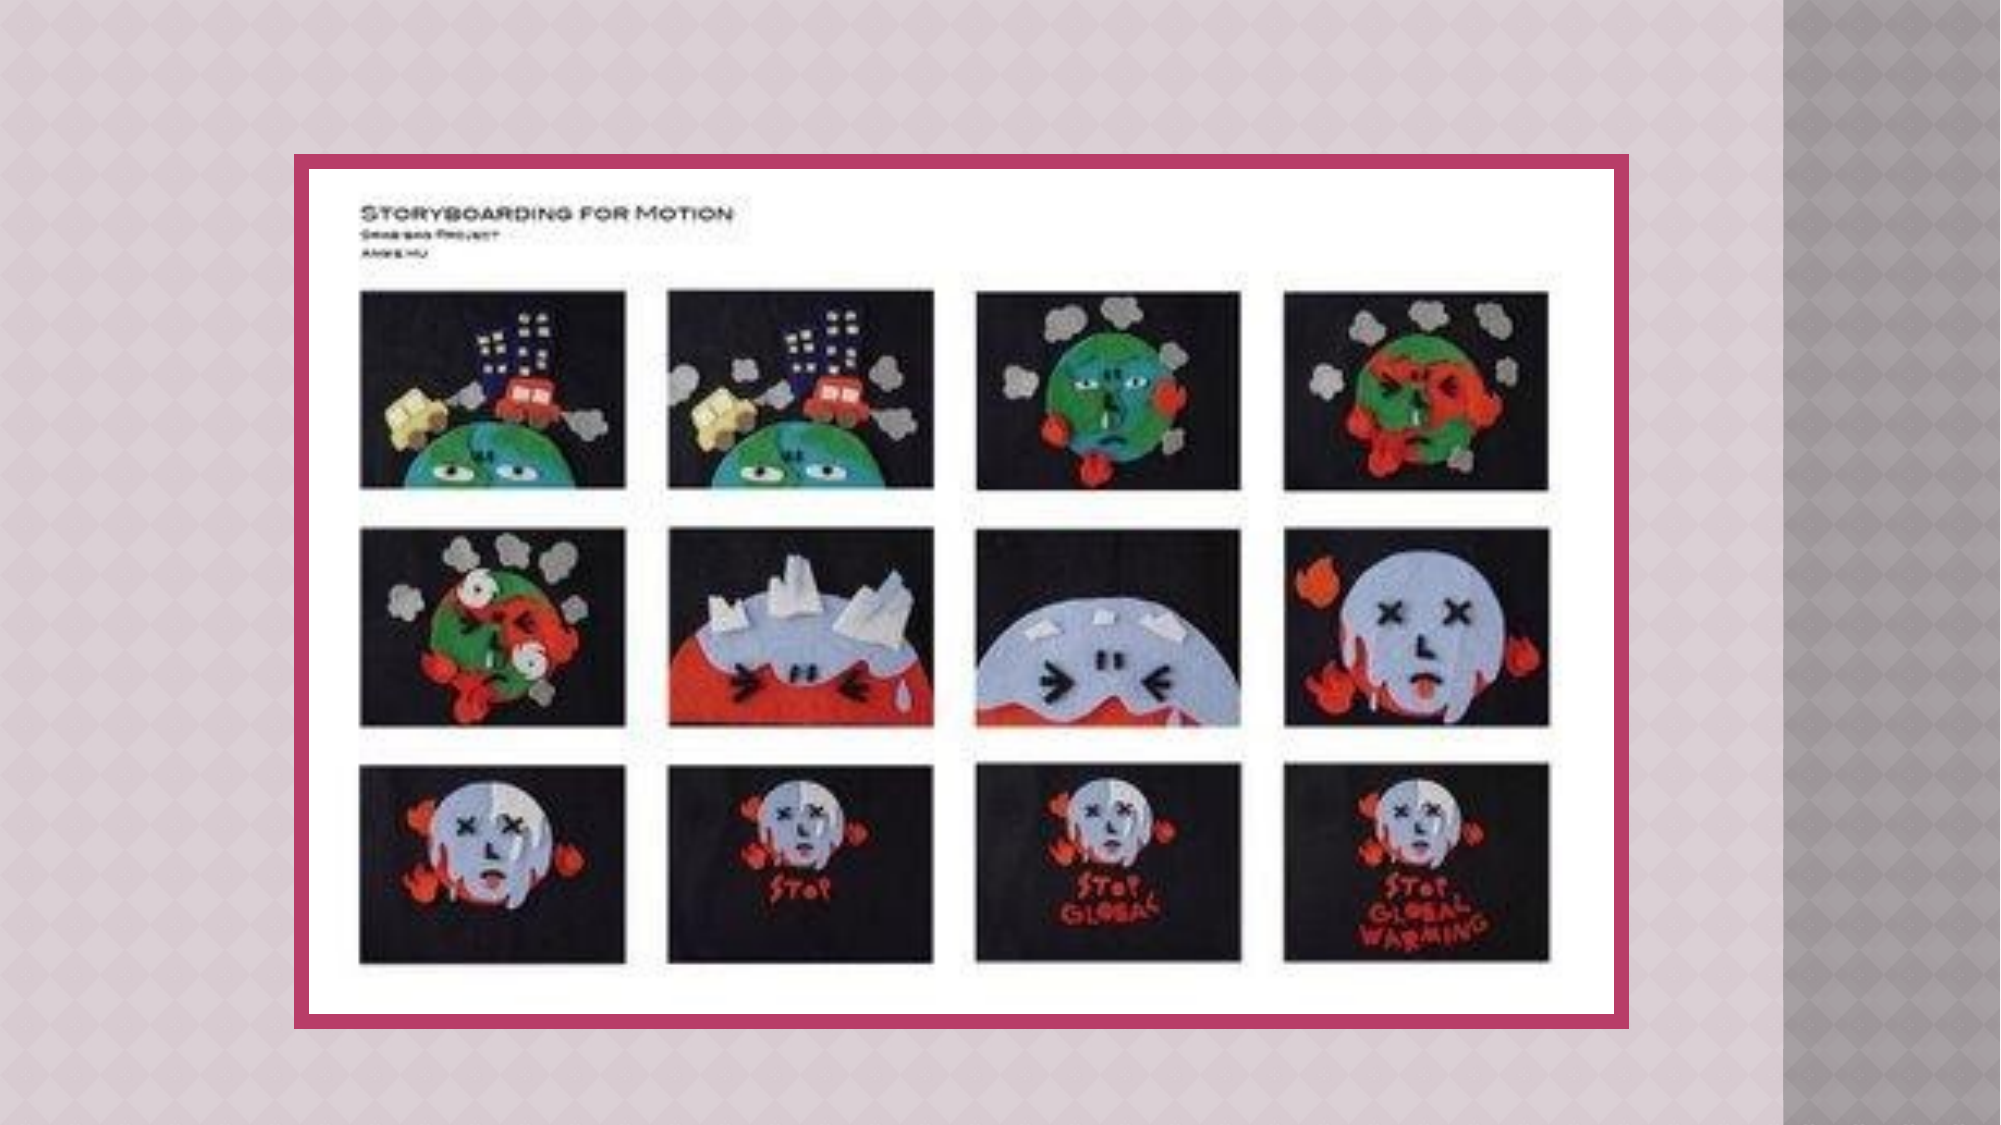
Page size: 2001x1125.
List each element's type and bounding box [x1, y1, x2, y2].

picture [308, 168, 1615, 1015]
